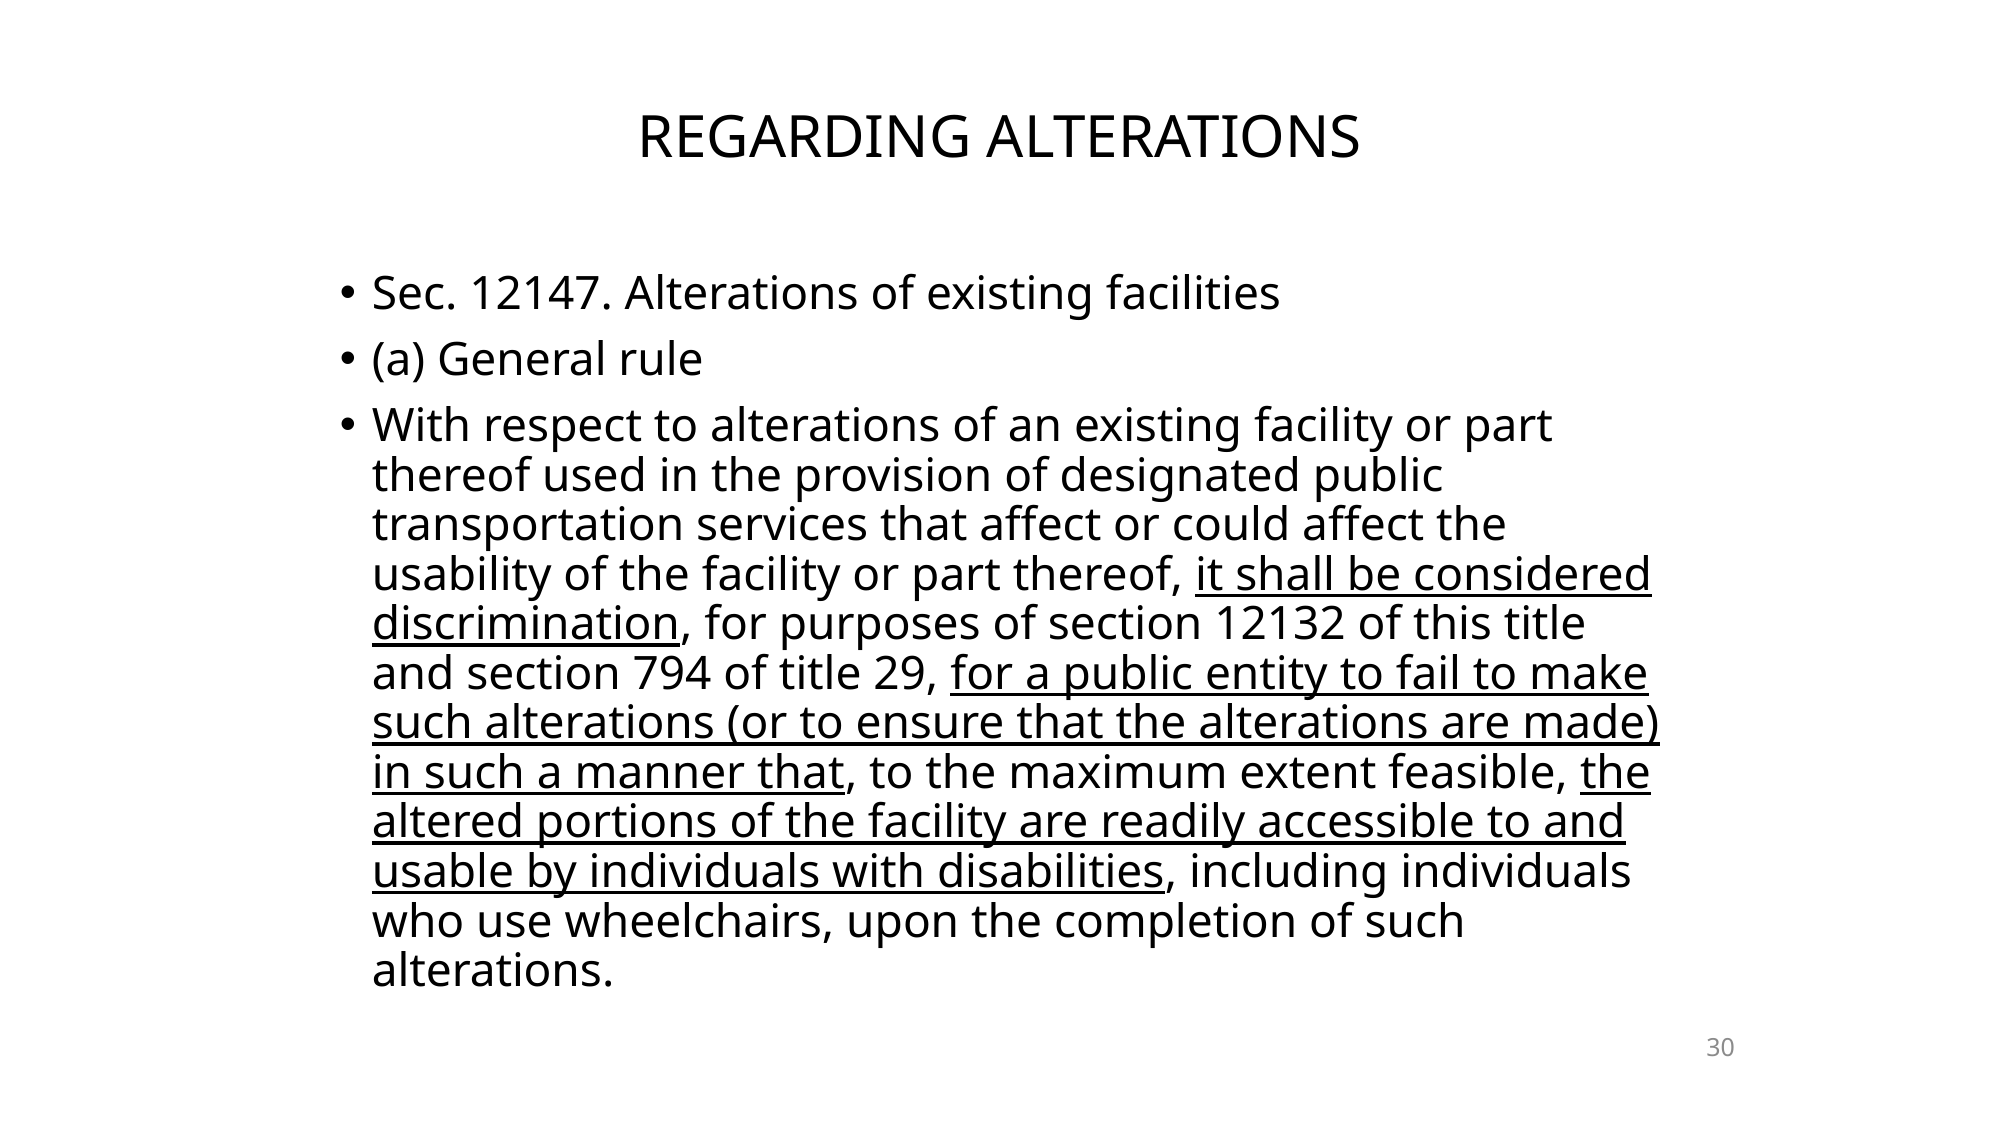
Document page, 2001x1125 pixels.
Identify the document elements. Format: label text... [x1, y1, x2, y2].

title Regarding Alterations [324, 45, 1675, 233]
slide_number 30 [1647, 1022, 1750, 1075]
list Sec. 12147. Alterations of existing facilities (a) General rule With respect to alterations of an existing facility or part thereof used in the provision of designated public transportation services that affect or could affect the usability of the facility or part thereof, it shall be considered discrimination, for purposes of section 12132 of this title and section 794 of title 29, for a public entity to fail to make such alterations (or to ensure that the alterations are made) in such a manner that, to the maximum extent feasible, the altered portions of the facility are readily accessible to and usable by individuals with disabilities, including individuals who use wheelchairs, upon the completion of such alterations. [324, 262, 1675, 1005]
